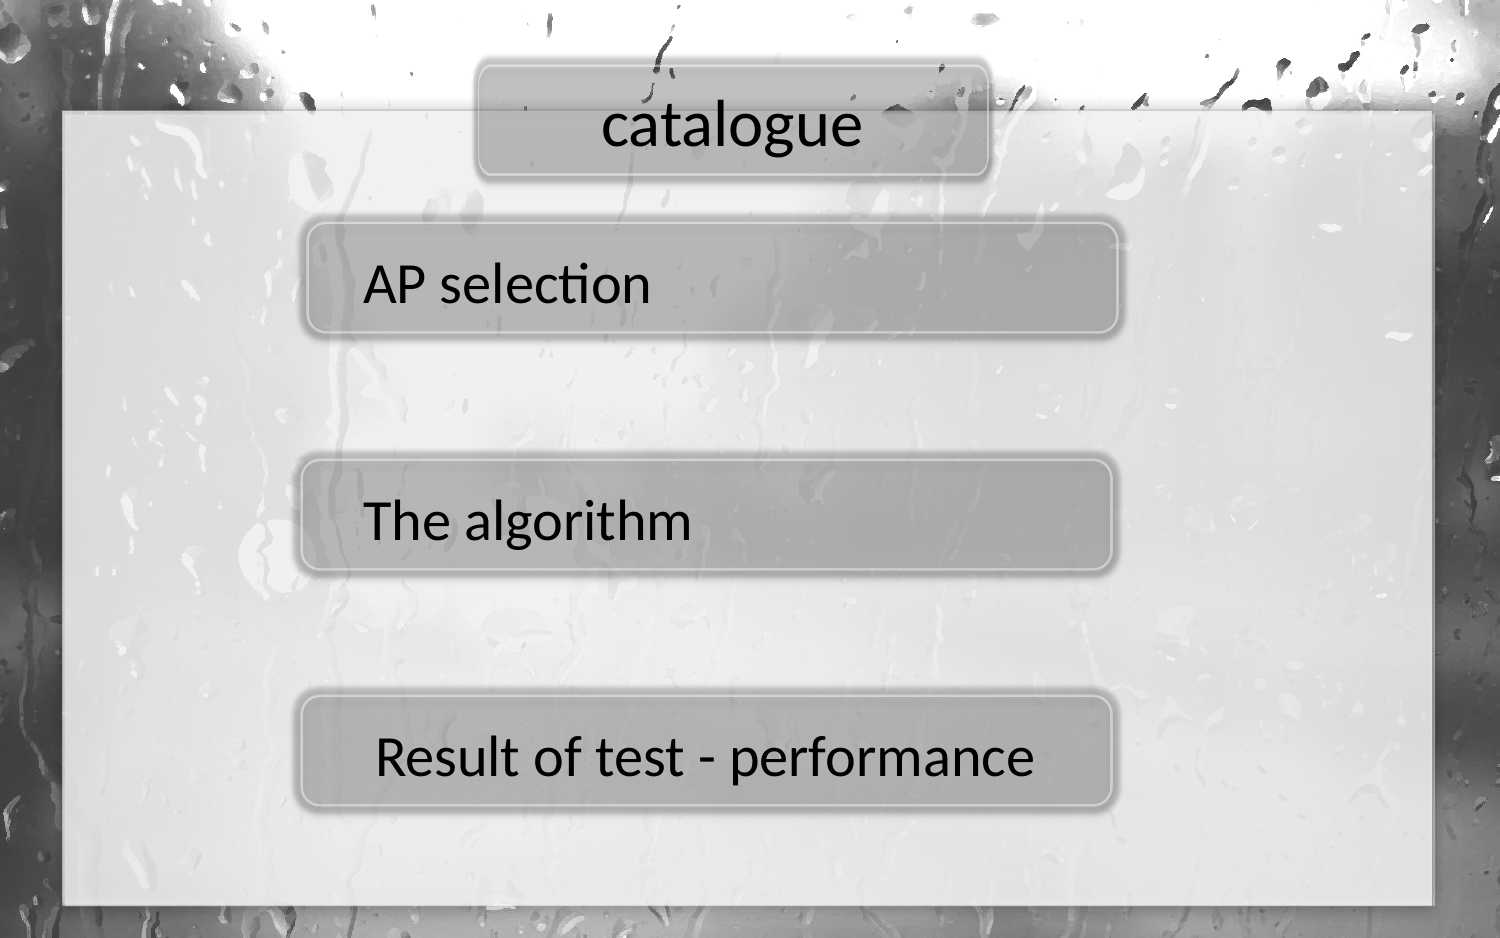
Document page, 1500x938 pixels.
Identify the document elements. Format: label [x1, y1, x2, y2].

picture [46, 47, 1459, 938]
text_box [307, 220, 1117, 335]
text_box [300, 692, 1111, 808]
text_box [478, 55, 987, 185]
text_box [300, 456, 1110, 571]
